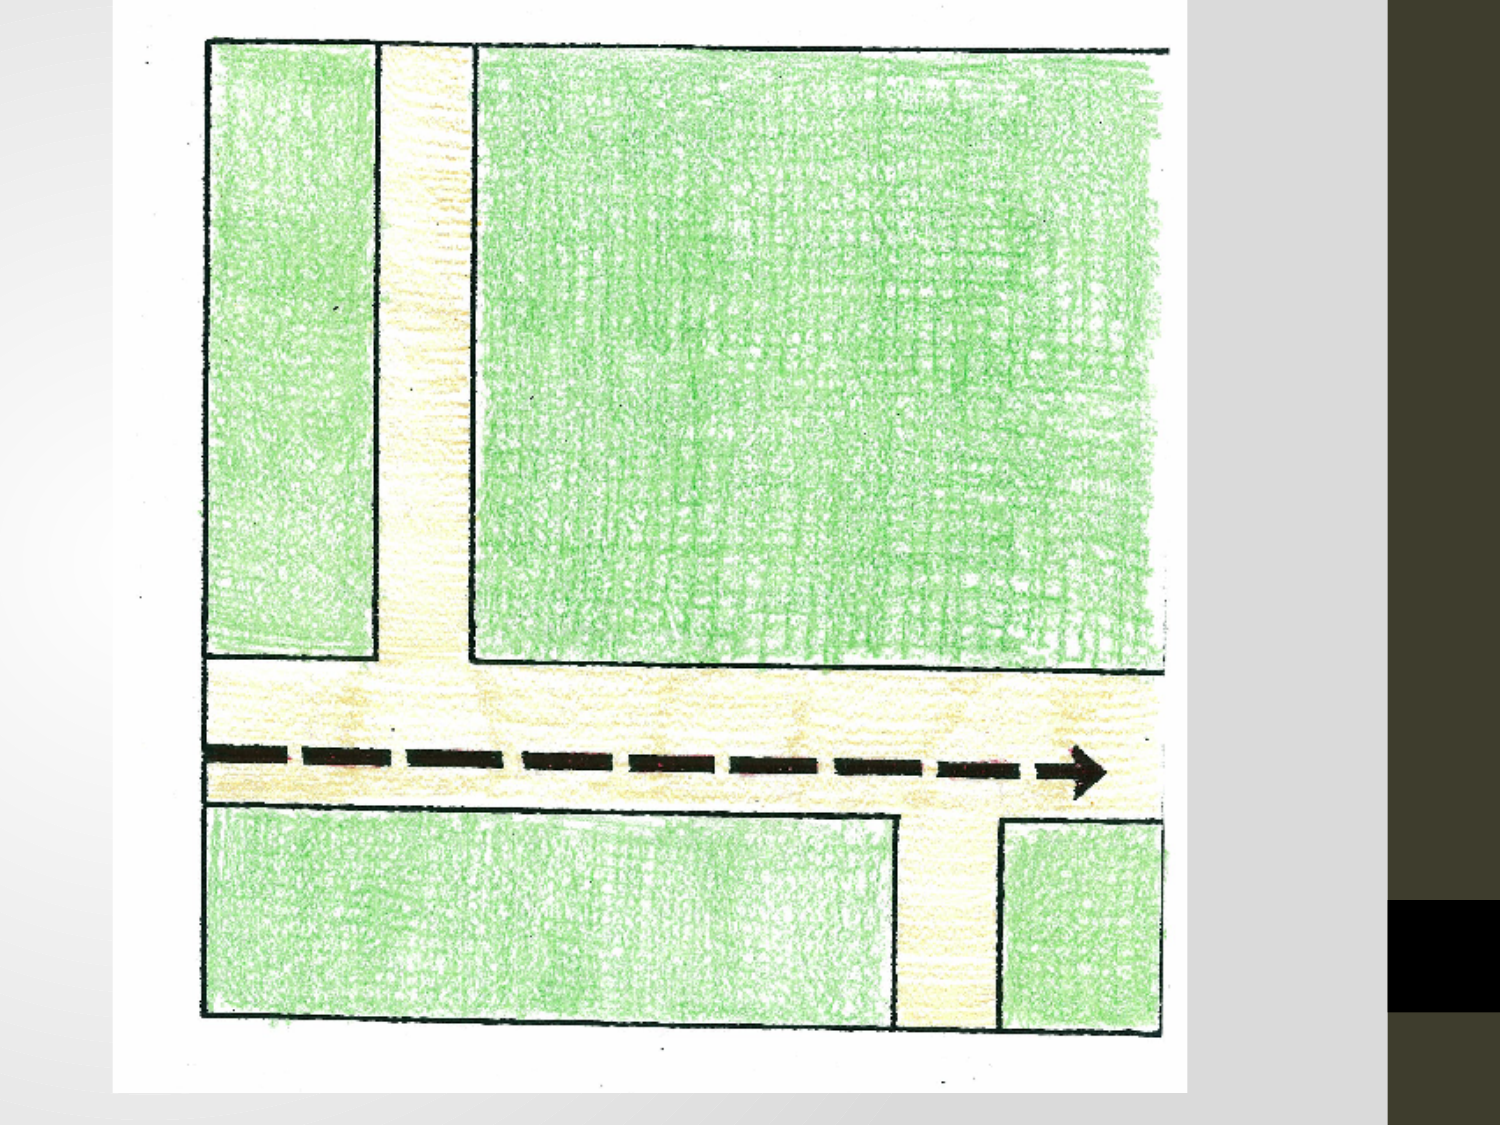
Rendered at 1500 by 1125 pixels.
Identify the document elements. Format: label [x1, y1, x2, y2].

picture [111, 0, 1188, 1094]
